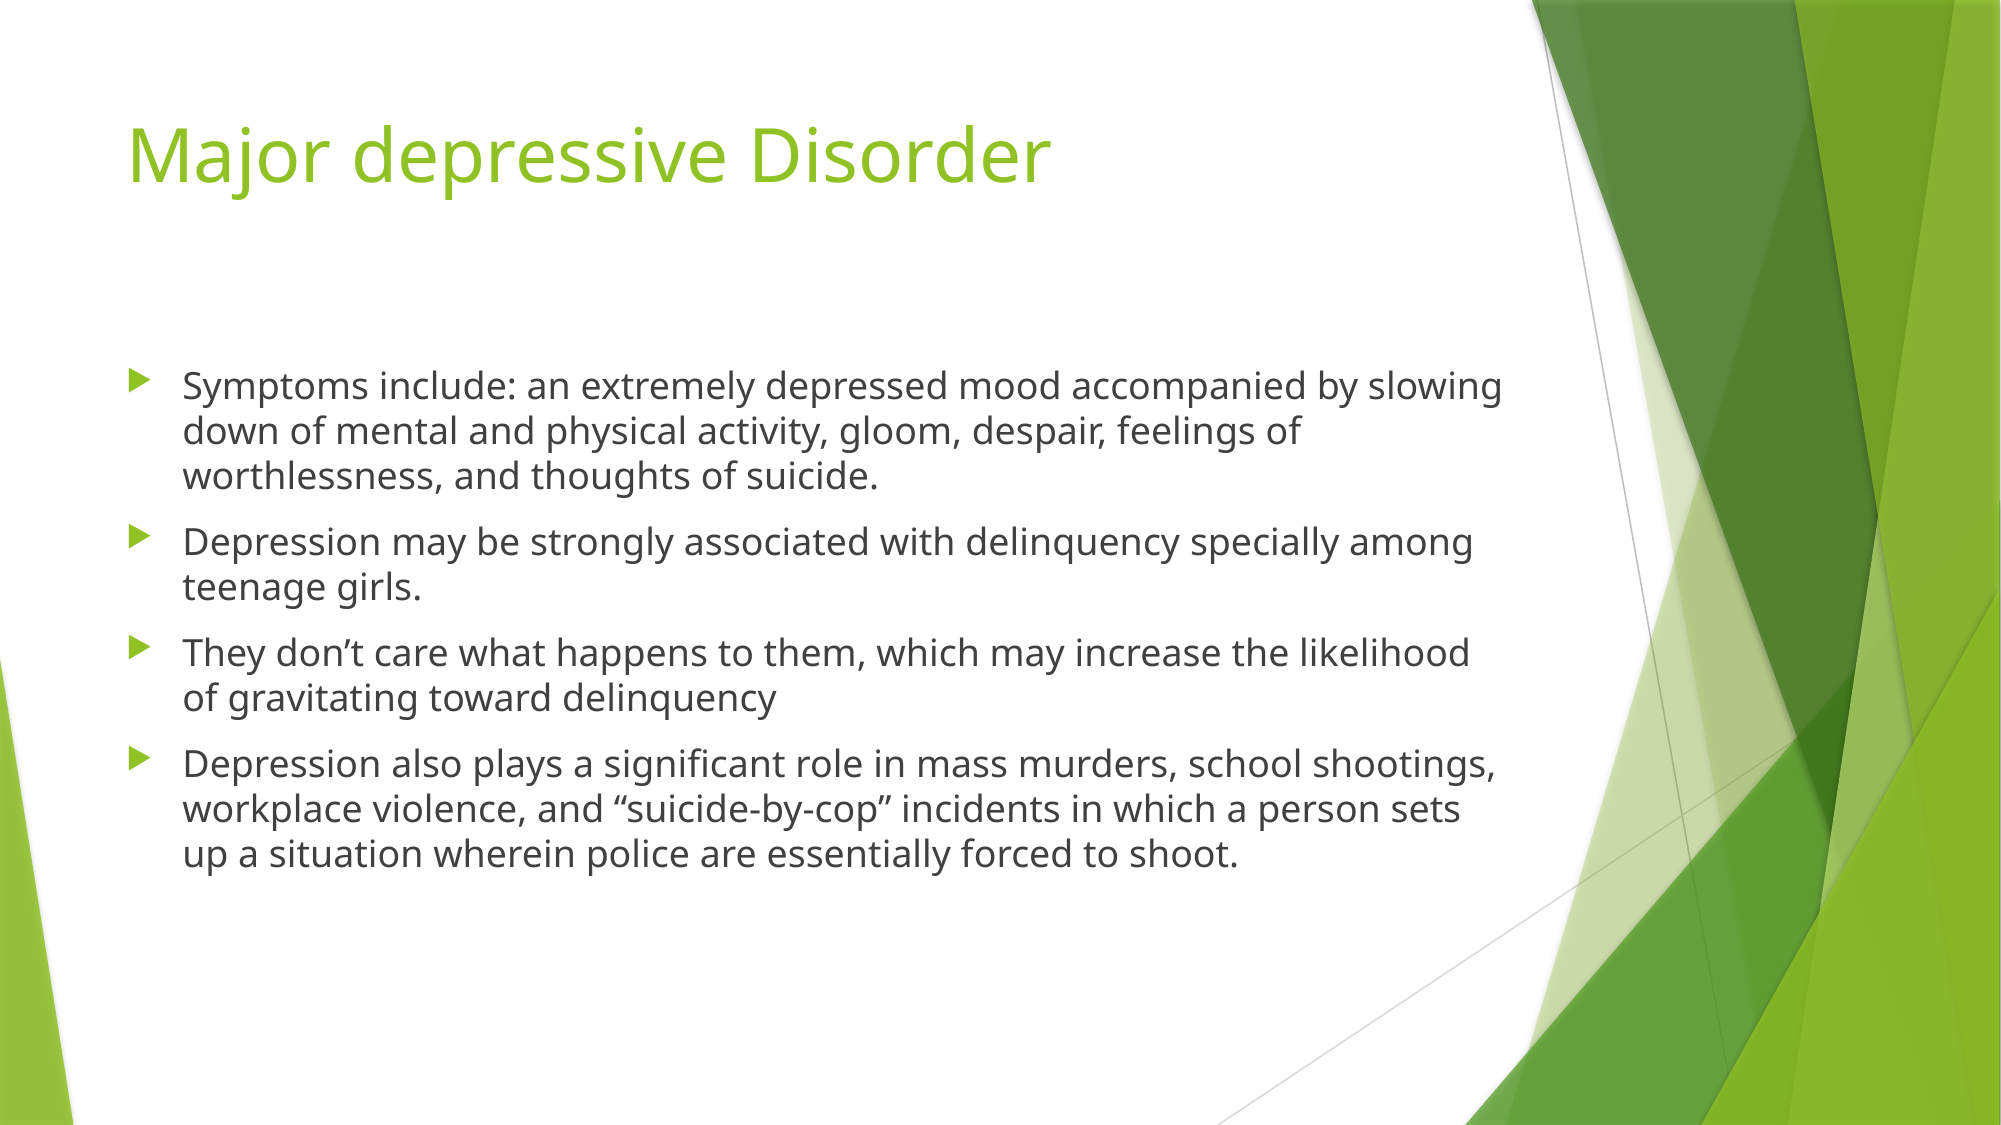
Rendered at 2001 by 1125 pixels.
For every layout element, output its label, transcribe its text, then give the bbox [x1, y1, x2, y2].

title Major depressive Disorder [111, 99, 1522, 317]
list Symptoms include: an extremely depressed mood accompanied by slowing down of mental and physical activity, gloom, despair, feelings of worthlessness, and thoughts of suicide. Depression may be strongly associated with delinquency specially among teenage girls. They don’t care what happens to them, which may increase the likelihood of gravitating toward delinquency Depression also plays a significant role in mass murders, school shootings, workplace violence, and “suicide-by-cop” incidents in which a person sets up a situation wherein police are essentially forced to shoot. [111, 354, 1522, 992]
